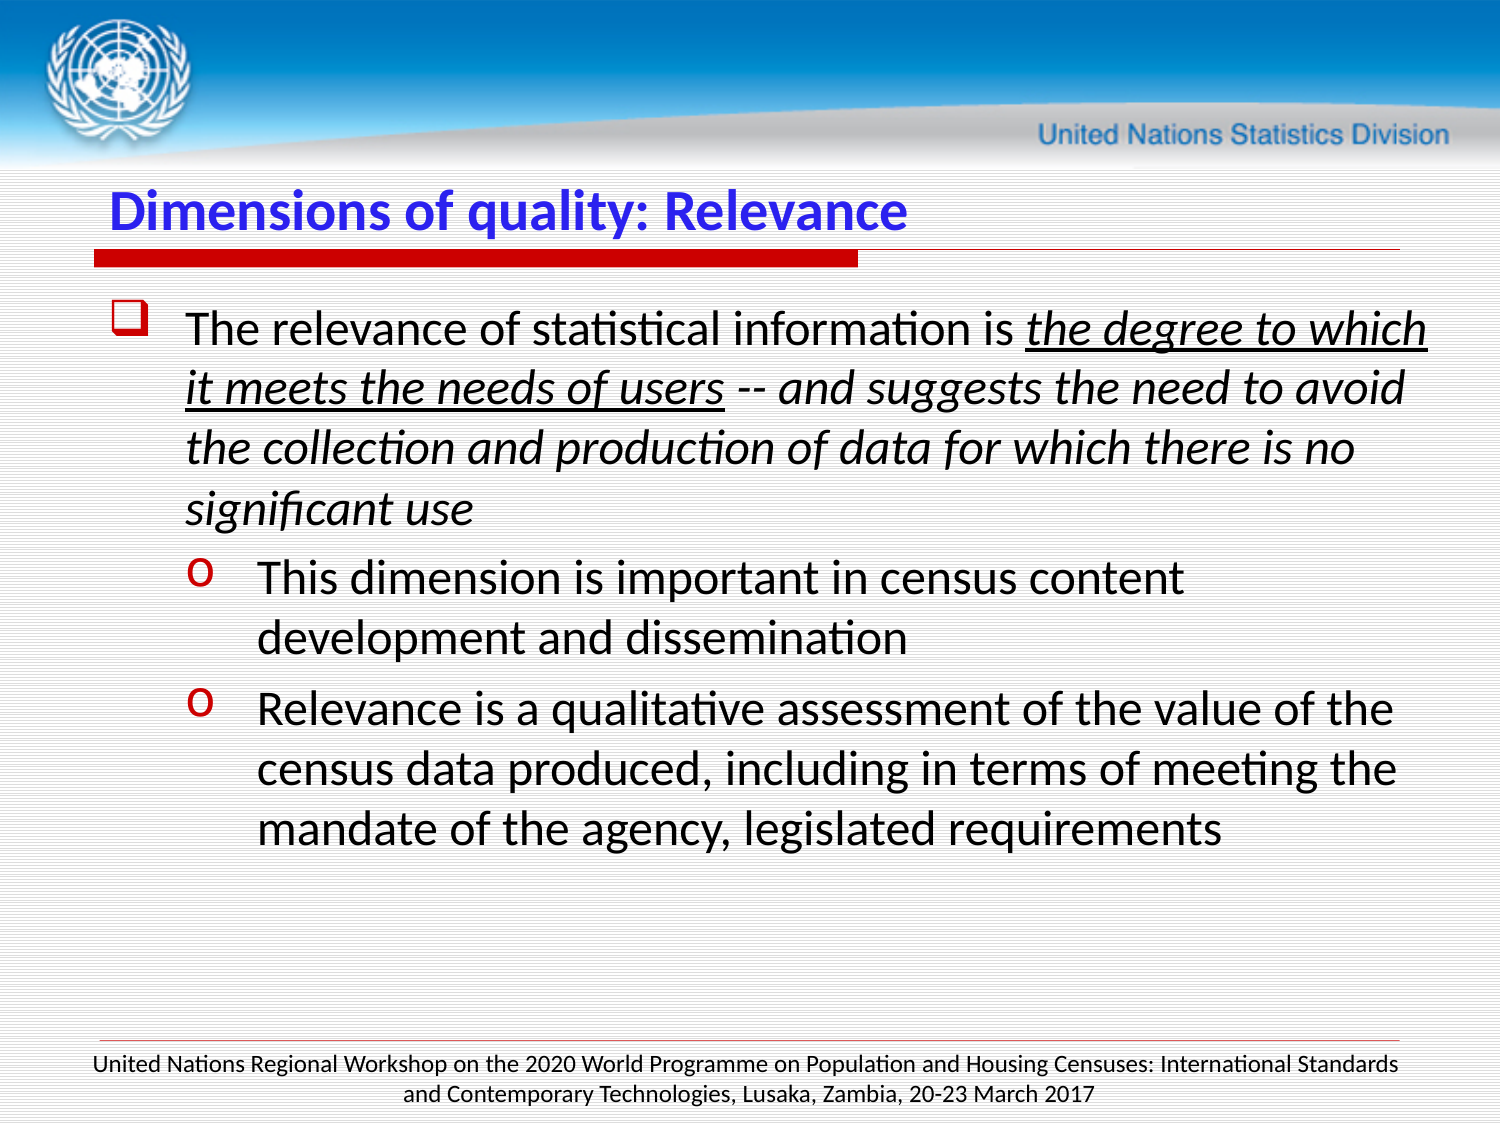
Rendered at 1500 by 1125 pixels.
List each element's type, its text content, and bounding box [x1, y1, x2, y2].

title Dimensions of quality: Relevance [94, 161, 1407, 250]
picture [0, 0, 1500, 169]
list The relevance of statistical information is the degree to which it meets the needs of users -- and suggests the need to avoid the collection and production of data for which there is no significant use This dimension is important in census content development and dissemination Relevance is a qualitative assessment of the value of the census data produced, including in terms of meeting the mandate of the agency, legislated requirements [92, 287, 1467, 952]
